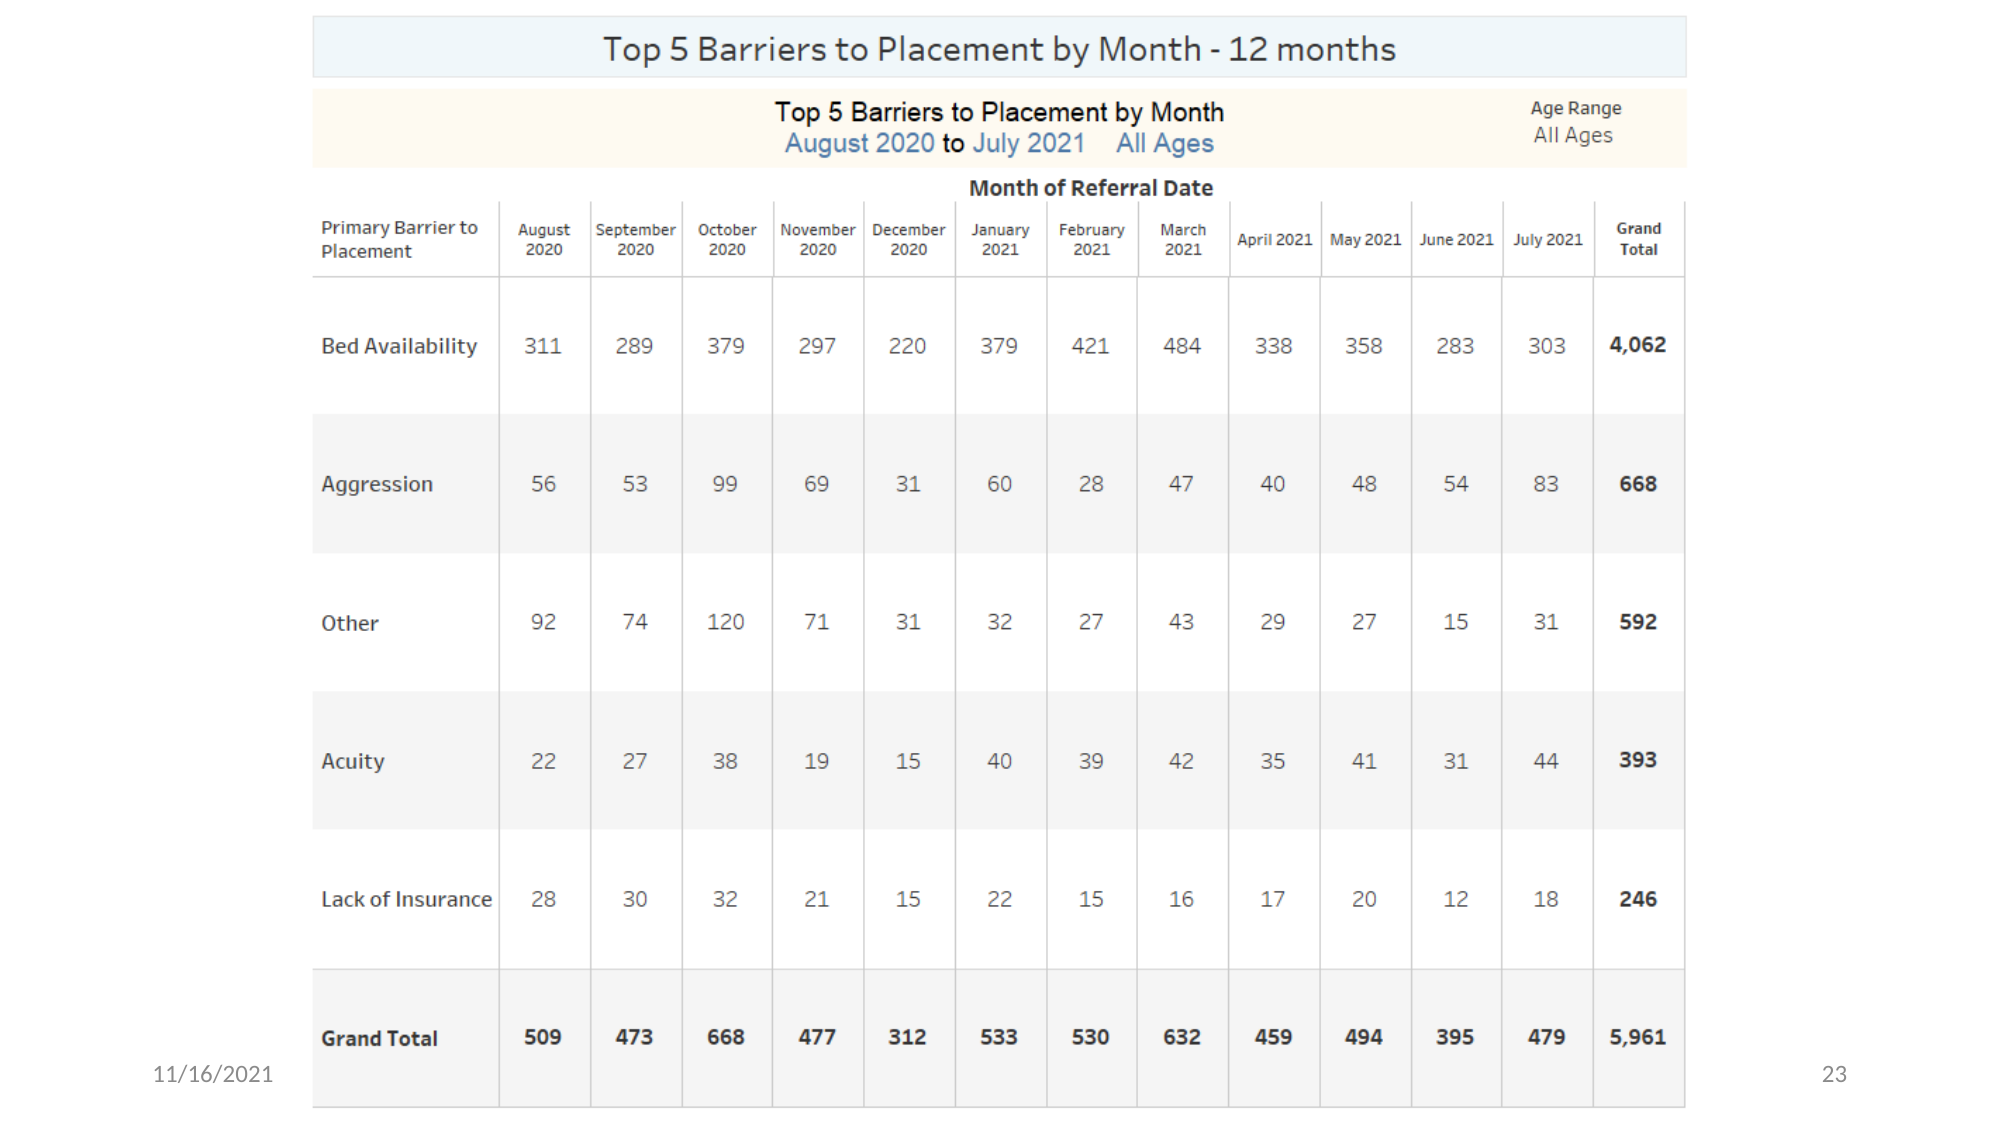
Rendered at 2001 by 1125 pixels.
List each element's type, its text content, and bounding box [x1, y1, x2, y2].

slide_number 23 [1704, 1042, 1863, 1103]
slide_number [137, 1042, 296, 1103]
picture [296, 0, 1704, 1125]
